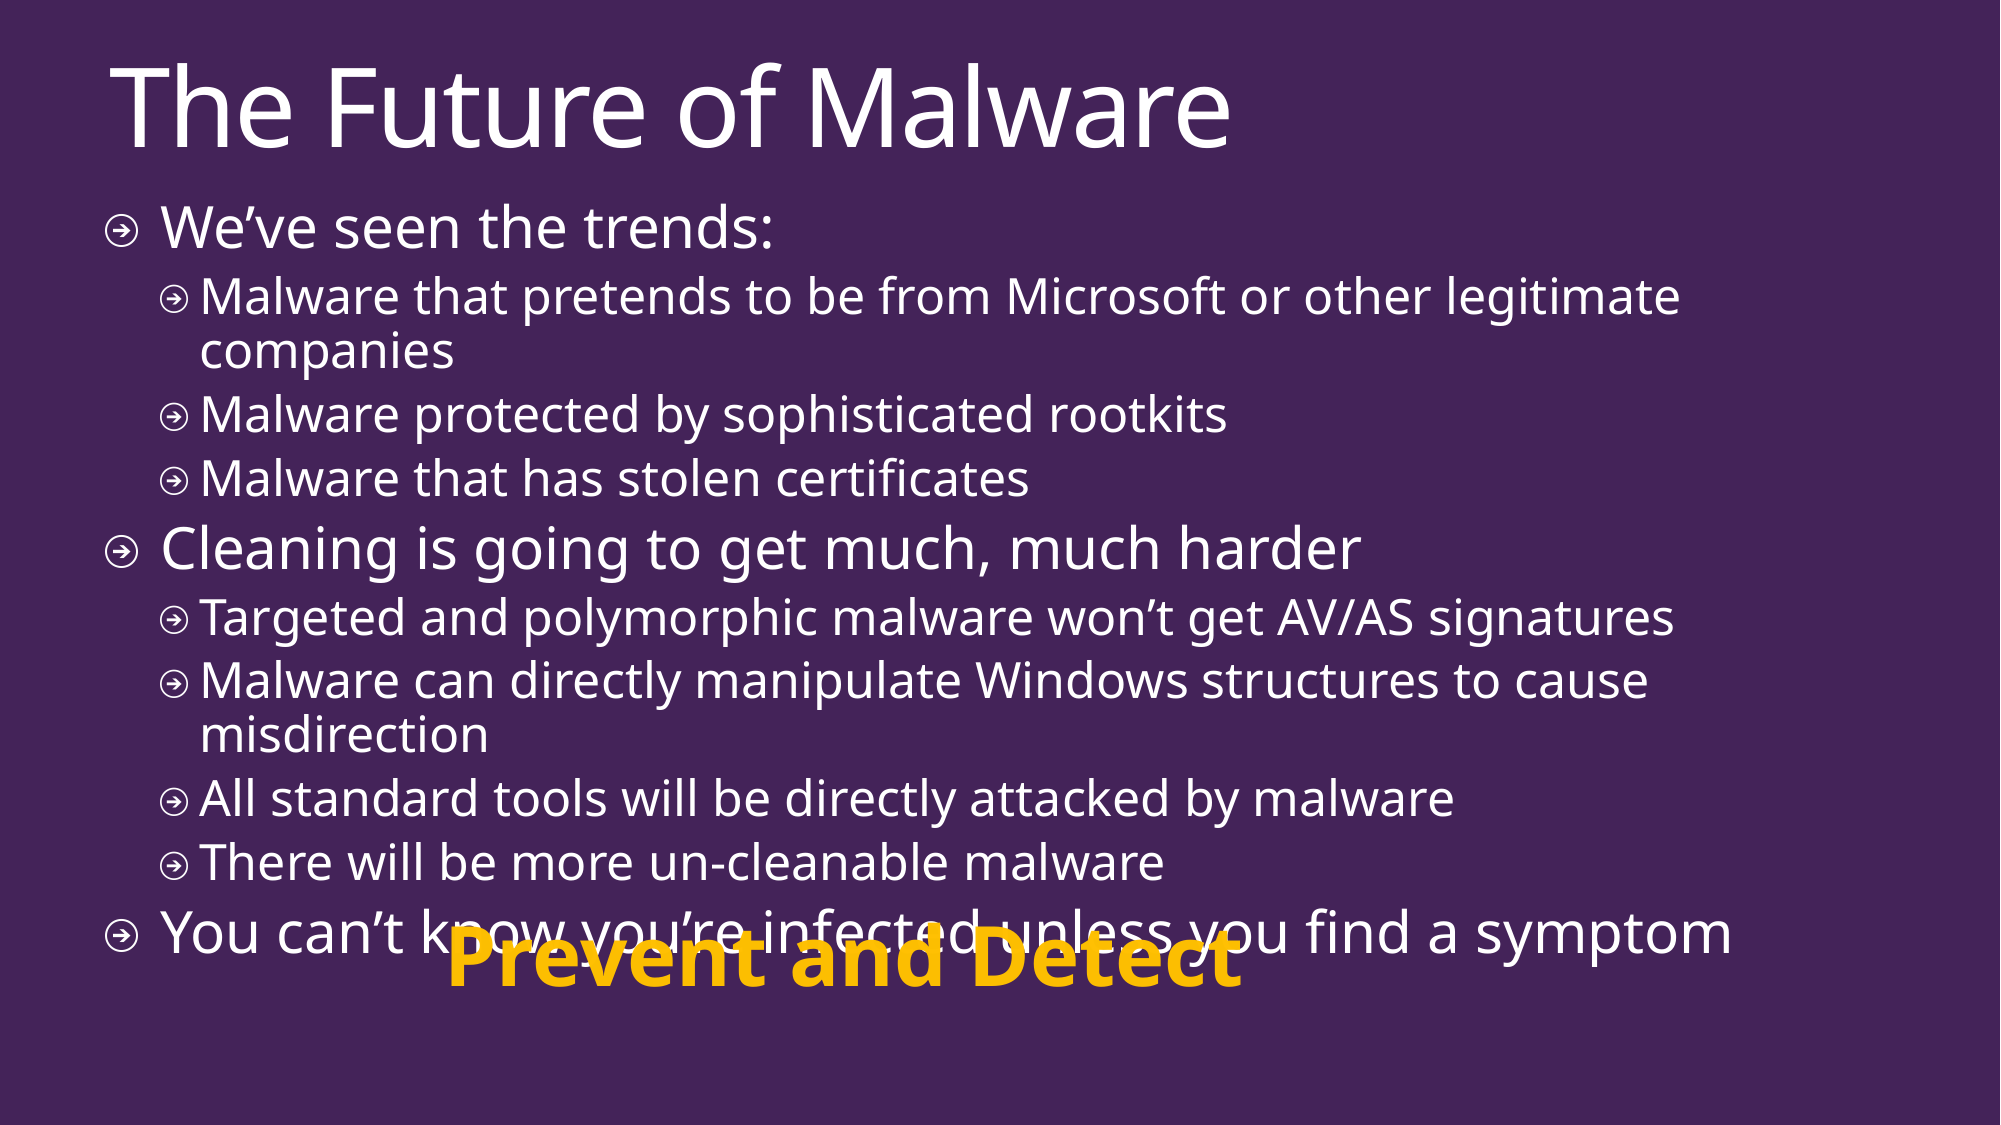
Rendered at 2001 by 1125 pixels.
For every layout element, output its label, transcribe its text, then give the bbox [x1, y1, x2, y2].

picture [160, 459, 196, 495]
picture [160, 395, 196, 431]
picture [160, 844, 196, 880]
picture [160, 780, 196, 816]
list We’ve seen the trends: Malware that pretends to be from Microsoft or other legitimate companies Malware protected by sophisticated rootkits Malware that has stolen certificates Cleaning is going to get much, much harder Targeted and polymorphic malware won’t get AV/AS signatures Malware can directly manipulate Windows structures to cause misdirection All standard tools will be directly attacked by malware There will be more un-cleanable malware You can’t know you’re infected unless you find a symptom [81, 183, 1911, 900]
picture [105, 910, 147, 952]
picture [160, 662, 196, 698]
text_box Prevent and Detect [429, 899, 1260, 1020]
picture [105, 526, 147, 568]
picture [160, 277, 196, 313]
picture [160, 598, 196, 634]
picture [105, 205, 147, 247]
title The Future of Malware [85, 37, 1915, 138]
